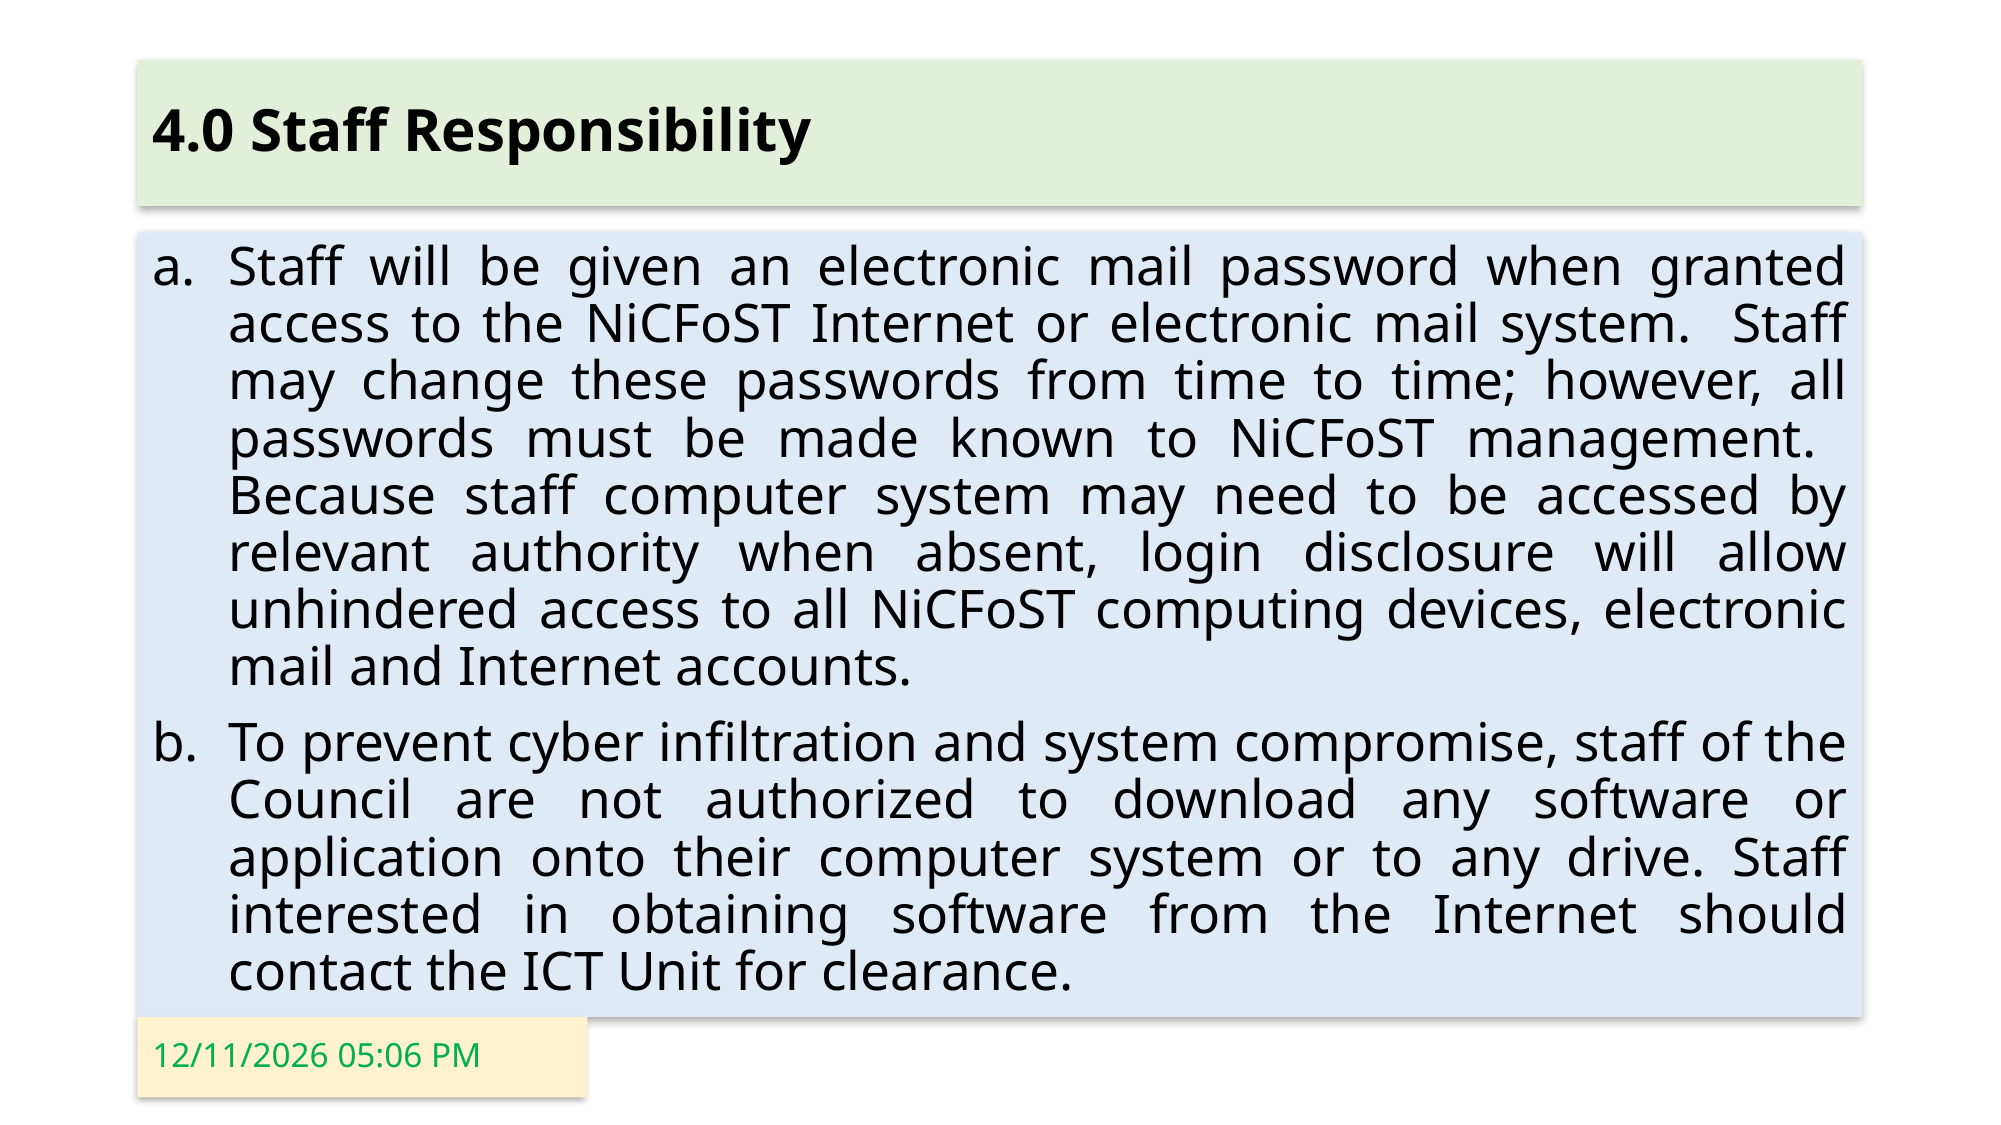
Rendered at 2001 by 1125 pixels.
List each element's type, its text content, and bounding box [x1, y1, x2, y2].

title 4.0 Staff Responsibility [137, 59, 1863, 206]
list Staff will be given an electronic mail password when granted access to the NiCFoST Internet or electronic mail system. Staff may change these passwords from time to time; however, all passwords must be made known to NiCFoST management. Because staff computer system may need to be accessed by relevant authority when absent, login disclosure will allow unhindered access to all NiCFoST computing devices, electronic mail and Internet accounts. To prevent cyber infiltration and system compromise, staff of the Council are not authorized to download any software or application onto their computer system or to any drive. Staff interested in obtaining software from the Internet should contact the ICT Unit for clearance. [137, 232, 1863, 1017]
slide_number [137, 1016, 588, 1098]
